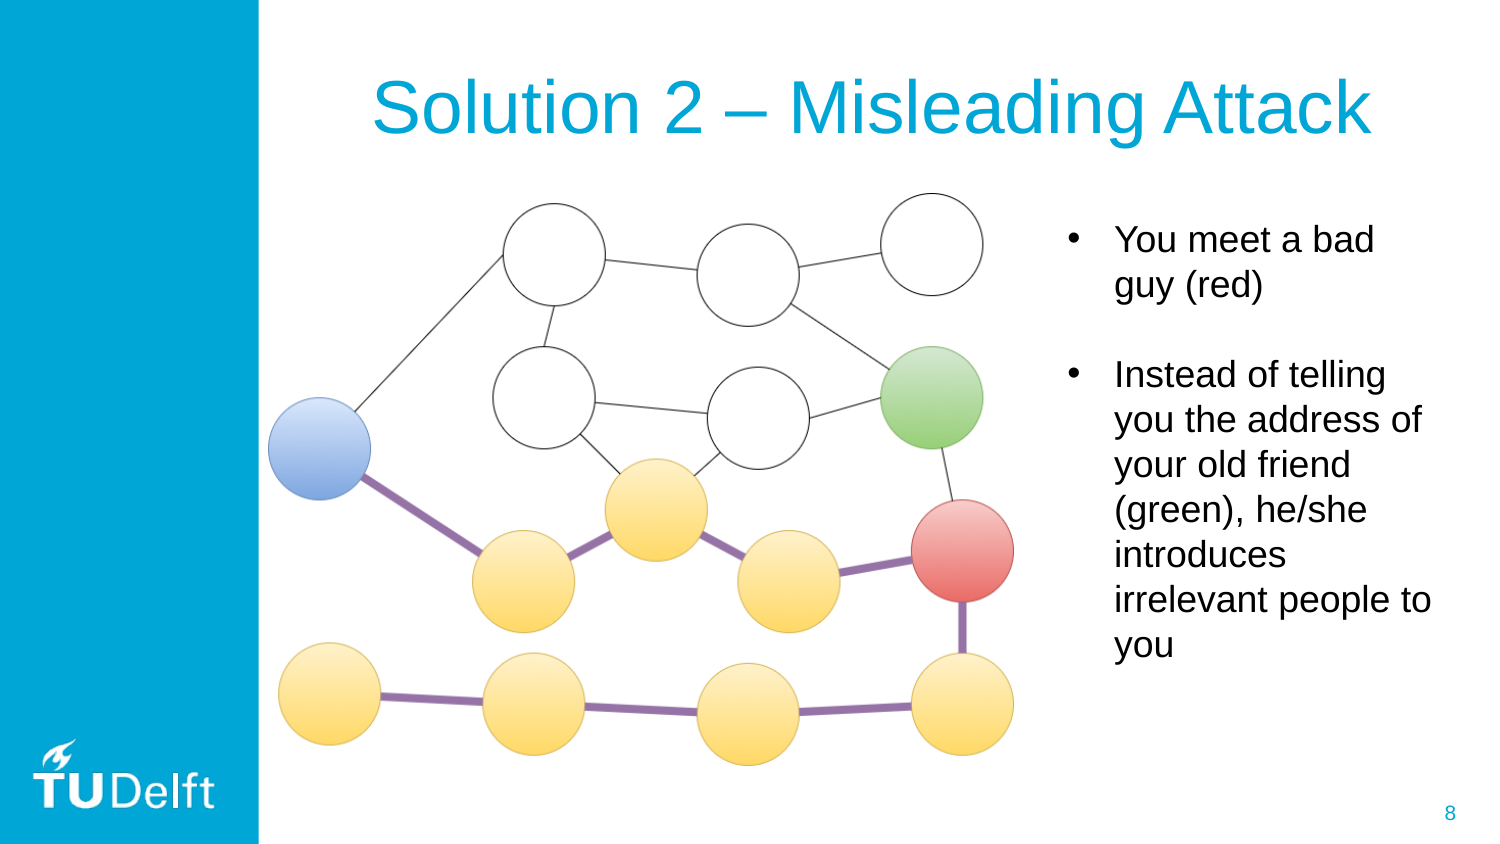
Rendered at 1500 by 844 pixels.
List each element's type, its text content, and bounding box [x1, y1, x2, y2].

text_box You meet a bad guy (red) Instead of telling you the address of your old friend (green), he/she introduces irrelevant people to you [1052, 207, 1455, 718]
title Solution 2 – Misleading Attack [289, 33, 1455, 175]
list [268, 193, 1014, 767]
